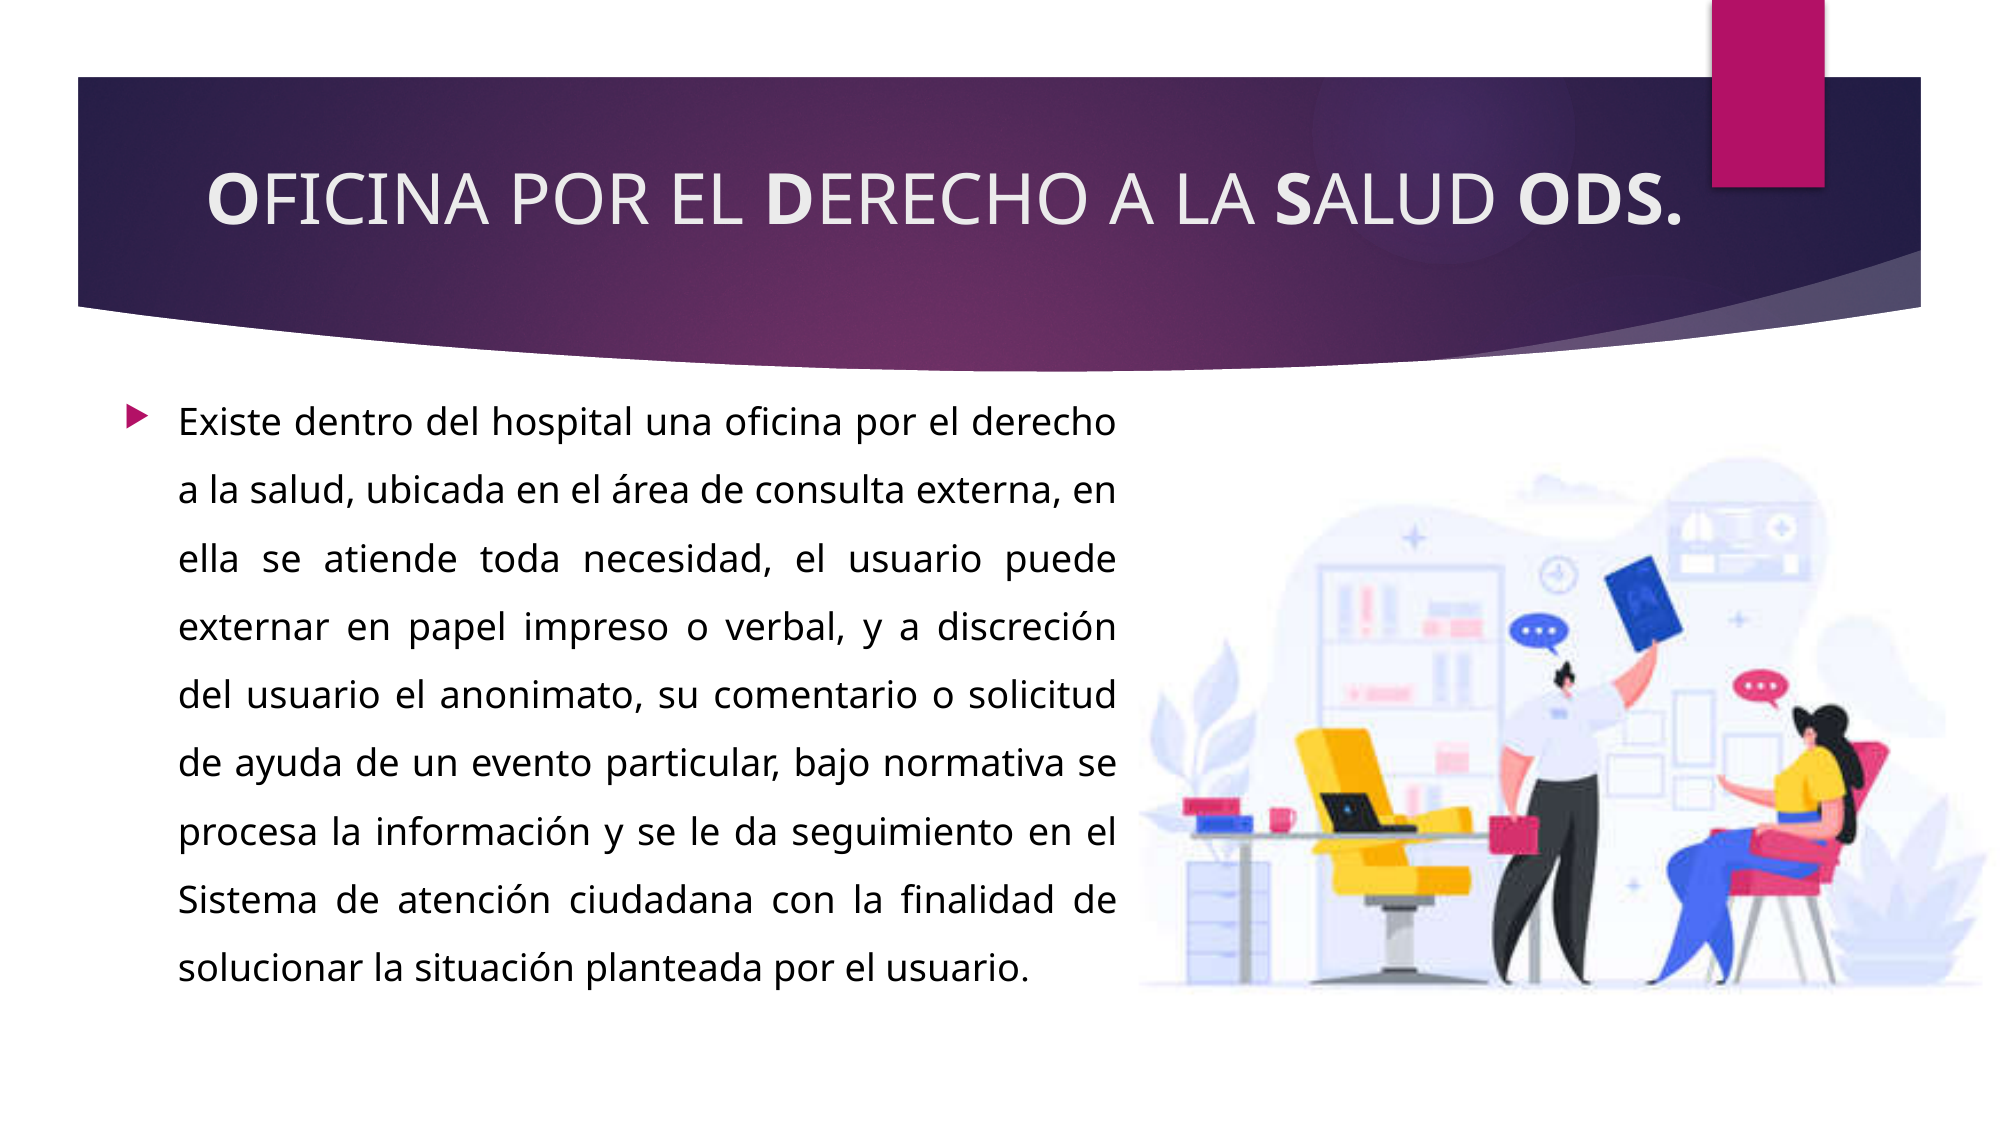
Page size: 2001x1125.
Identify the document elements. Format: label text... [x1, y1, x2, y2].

list Existe dentro del hospital una oficina por el derecho a la salud, ubicada en el área de consulta externa, en ella se atiende toda necesidad, el usuario puede externar en papel impreso o verbal, y a discreción del usuario el anonimato, su comentario o solicitud de ayuda de un evento particular, bajo normativa se procesa la información y se le da seguimiento en el Sistema de atención ciudadana con la finalidad de solucionar la situación planteada por el usuario. [108, 367, 1133, 1046]
title OFICINA POR EL DERECHO A LA SALUD ODS. [190, 79, 1810, 314]
picture [1126, 429, 2000, 1030]
